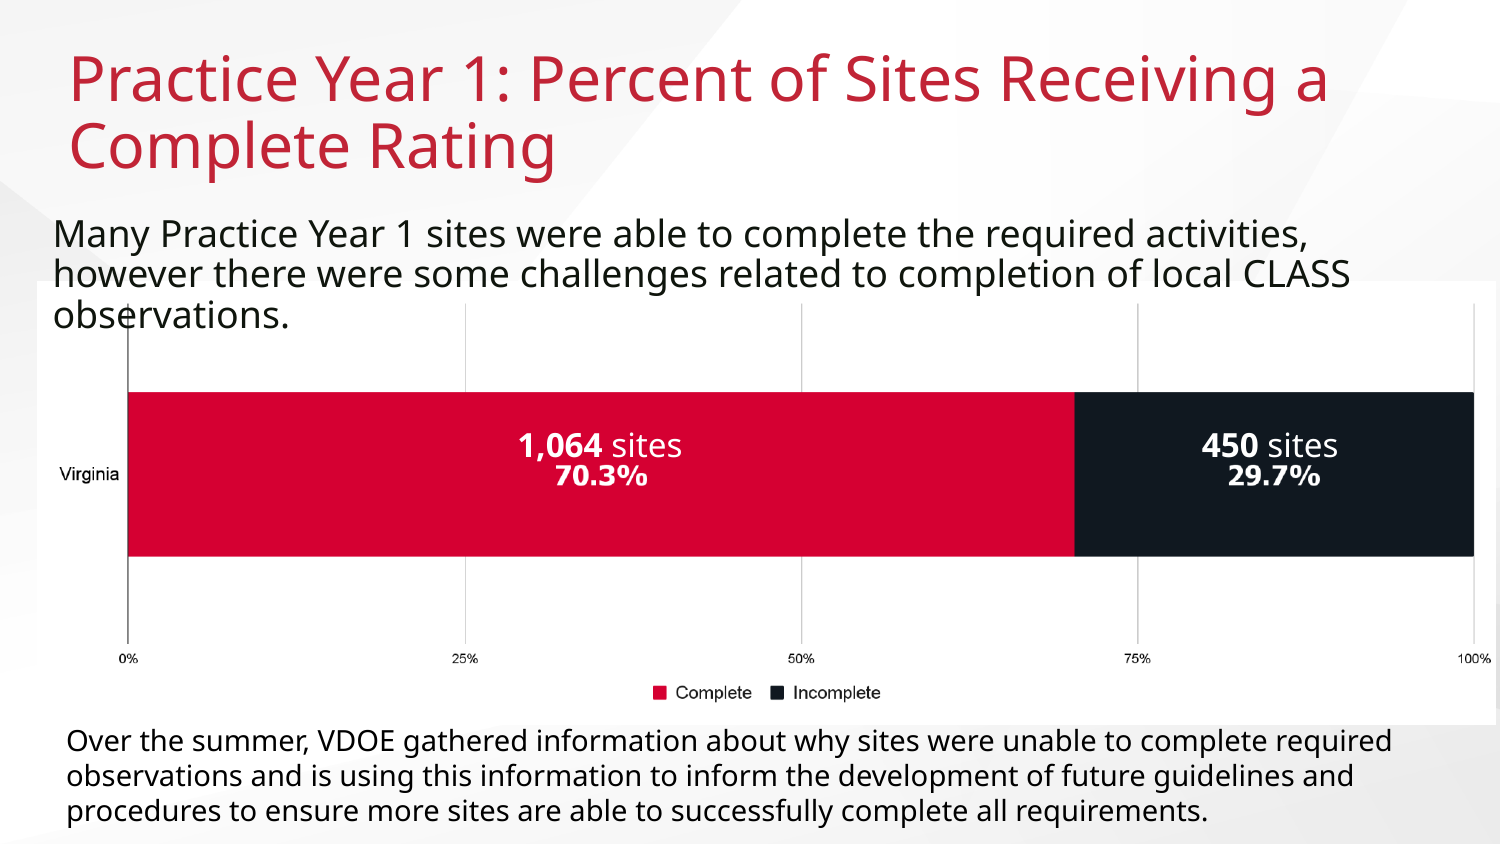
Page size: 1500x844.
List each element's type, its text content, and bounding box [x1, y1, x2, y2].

title Practice Year 1: Percent of Sites Receiving a Complete Rating [57, 68, 1455, 162]
text_box Many Practice Year 1 sites were able to complete the required activities, however there were some challenges related to completion of local CLASS observations. [37, 200, 1455, 280]
picture [0, 0, 1500, 844]
text_box Over the summer, VDOE gathered information about why sites were unable to complete required observations and is using this information to inform the development of future guidelines and procedures to ensure more sites are able to successfully complete all requirements. [51, 733, 1486, 844]
